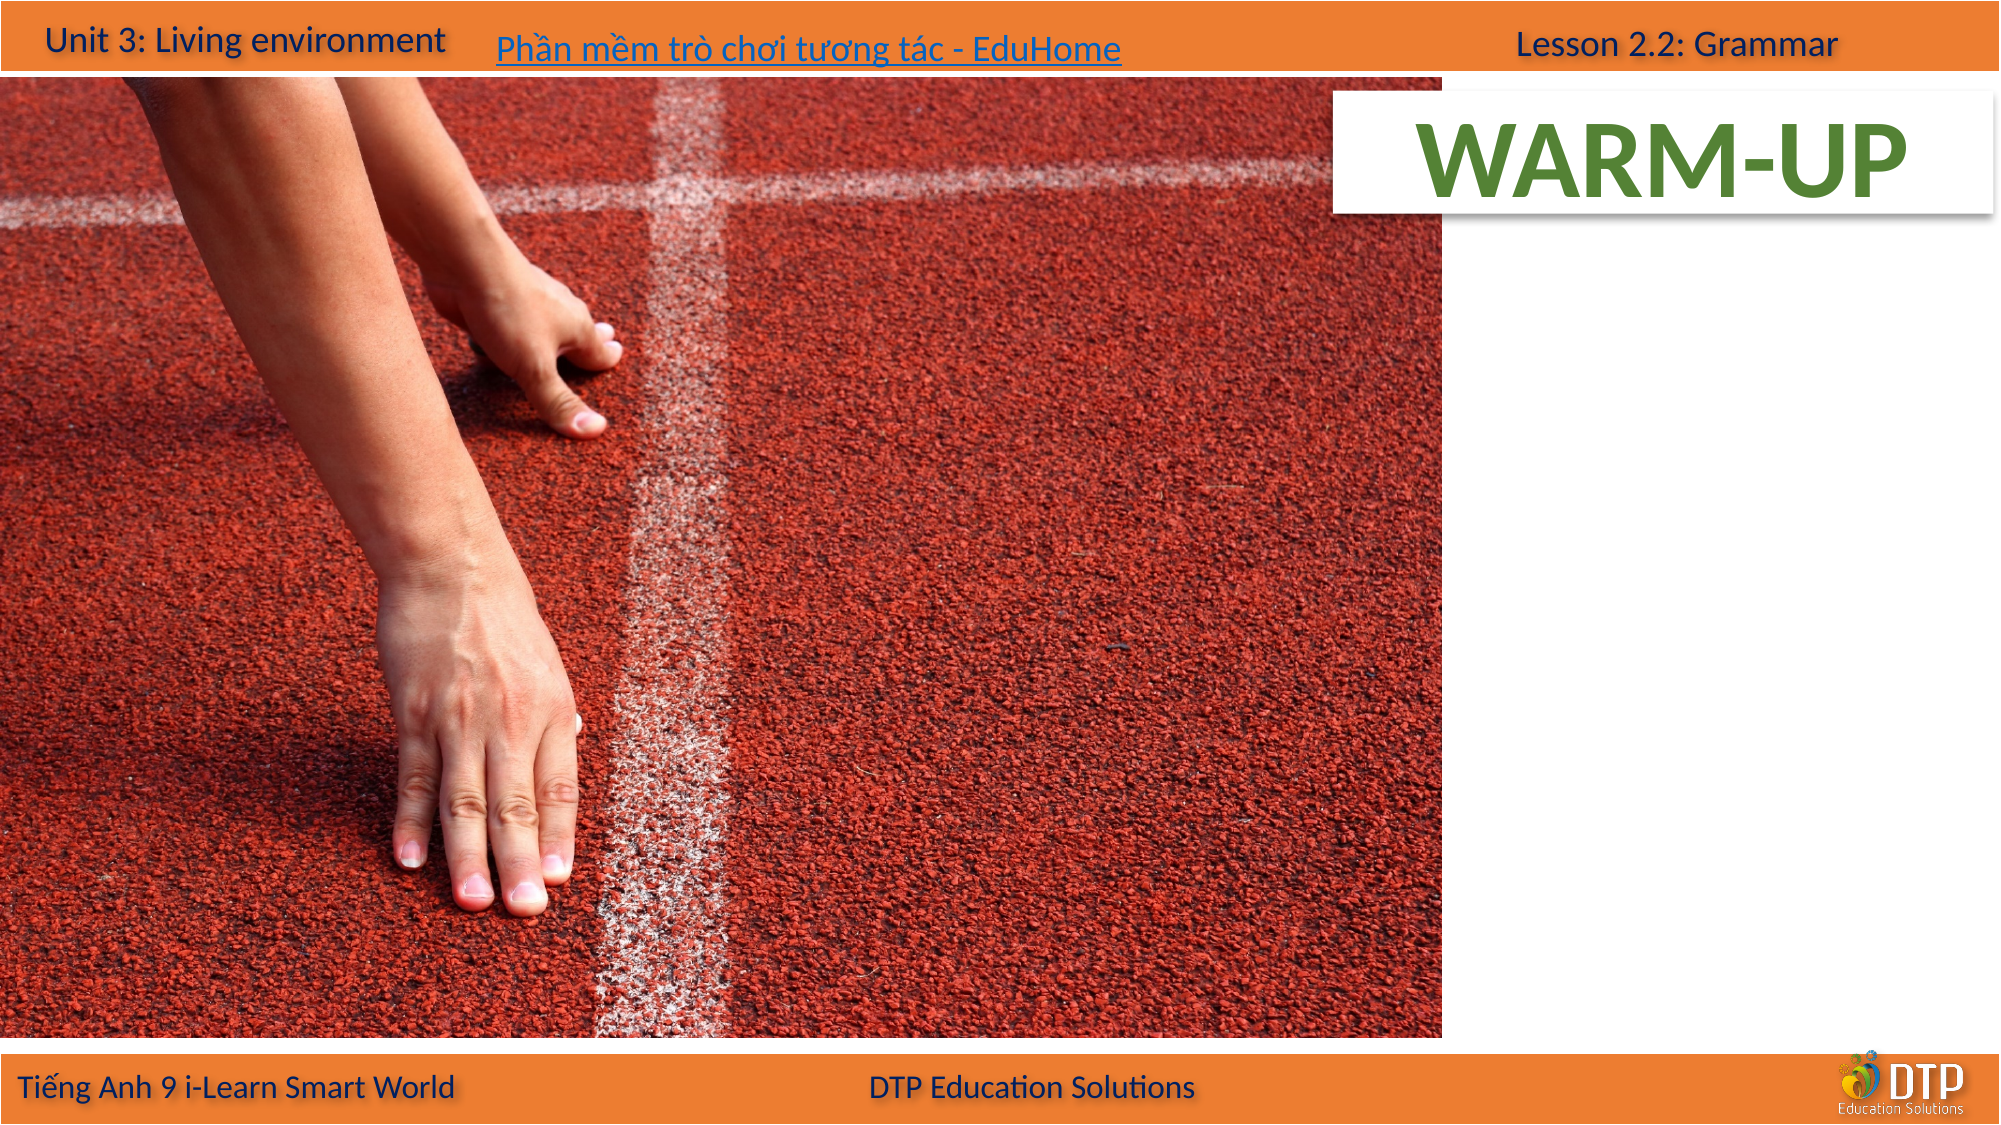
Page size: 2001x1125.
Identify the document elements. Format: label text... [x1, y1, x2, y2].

picture [0, 77, 1442, 1038]
text_box WARM-UP [1441, 90, 1994, 214]
picture [1839, 1050, 1963, 1114]
text_box Phần mềm trò chơi tương tác - EduHome [481, 16, 1137, 77]
